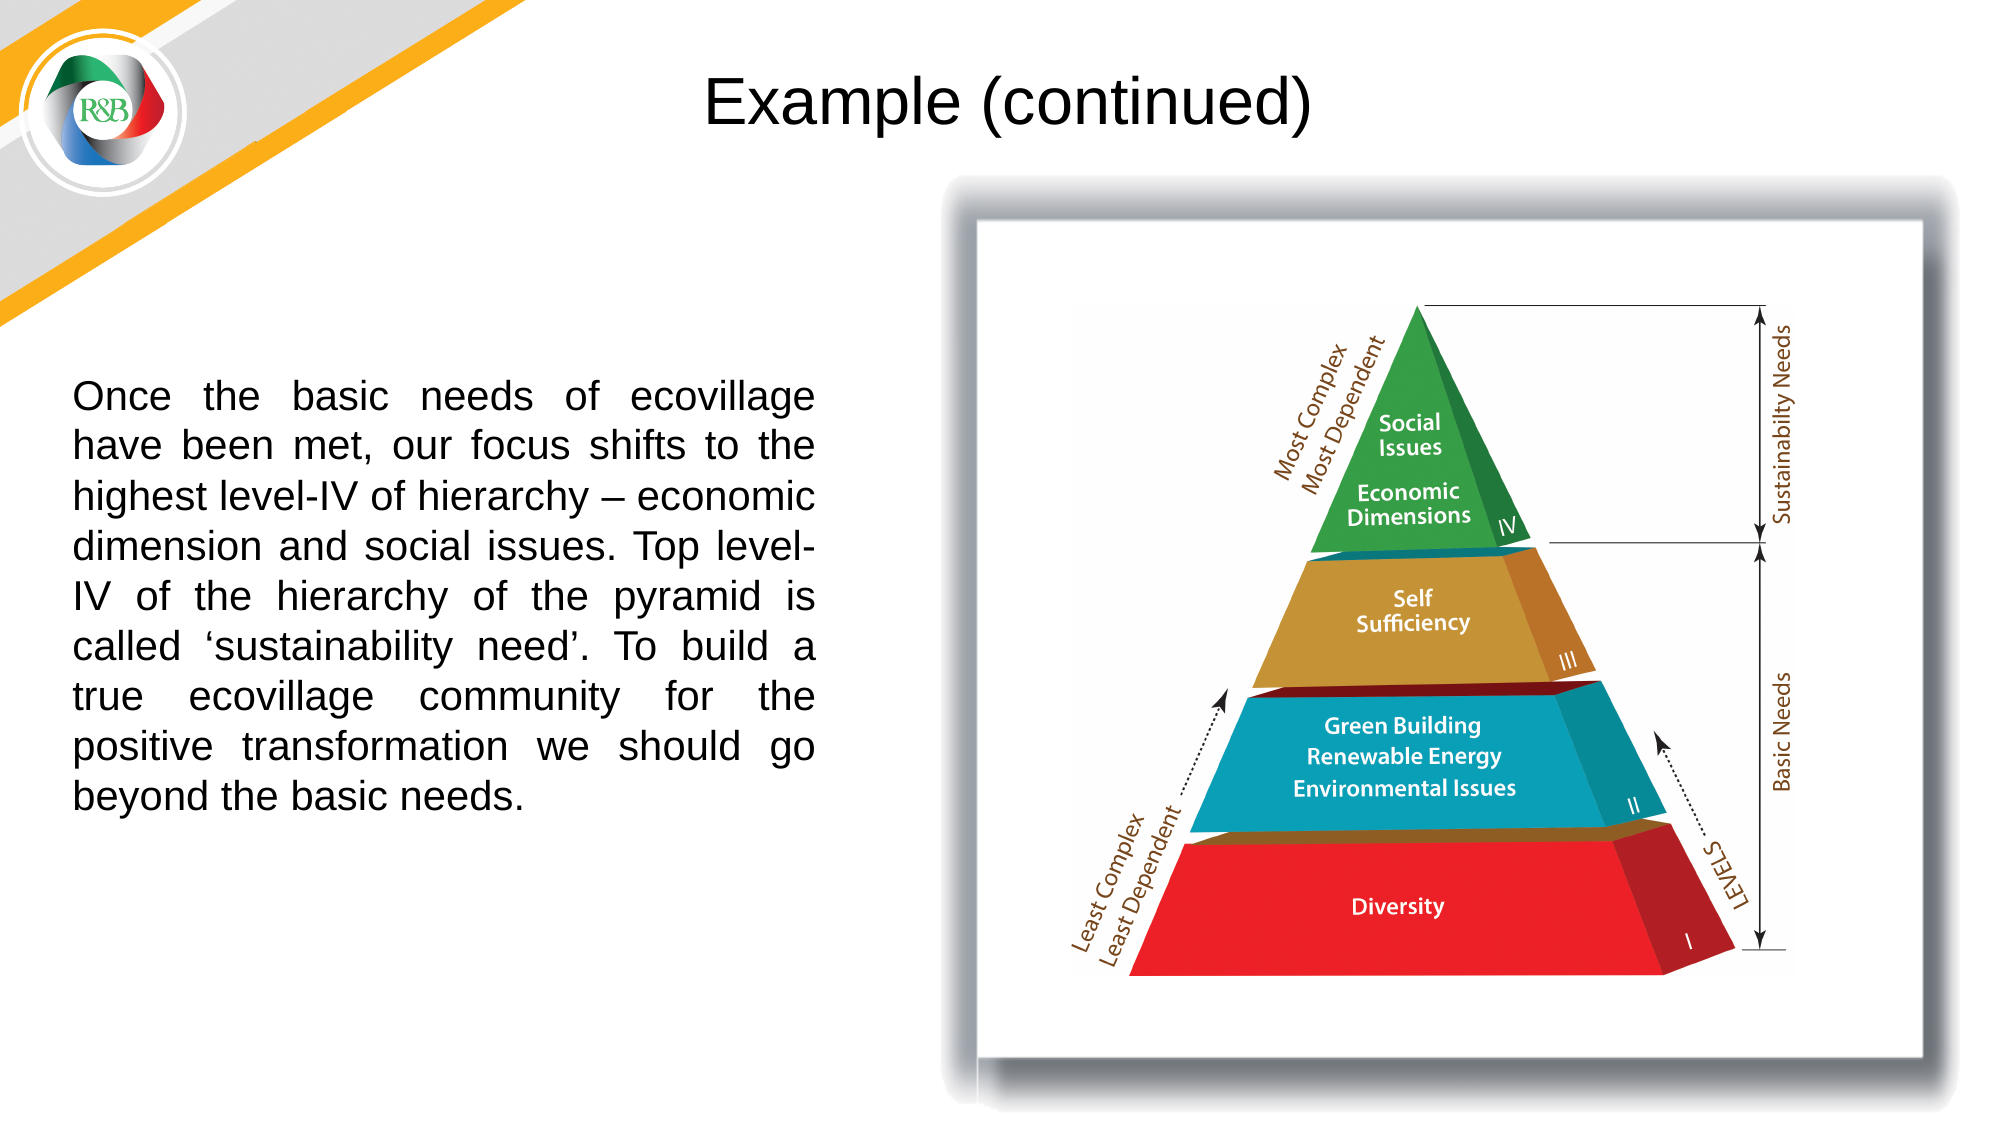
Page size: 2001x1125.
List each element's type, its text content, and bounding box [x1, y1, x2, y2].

picture [0, 0, 534, 335]
text_box Once the basic needs of ecovillage have been met, our focus shifts to the highest level-IV of hierarchy – economic dimension and social issues. Top level-IV of the hierarchy of the pyramid is called ‘sustainability need’. To build a true ecovillage community for the positive transformation we should go beyond the basic needs. [57, 361, 832, 876]
picture [865, 37, 2000, 1125]
text_box Example (continued) [688, 50, 865, 146]
